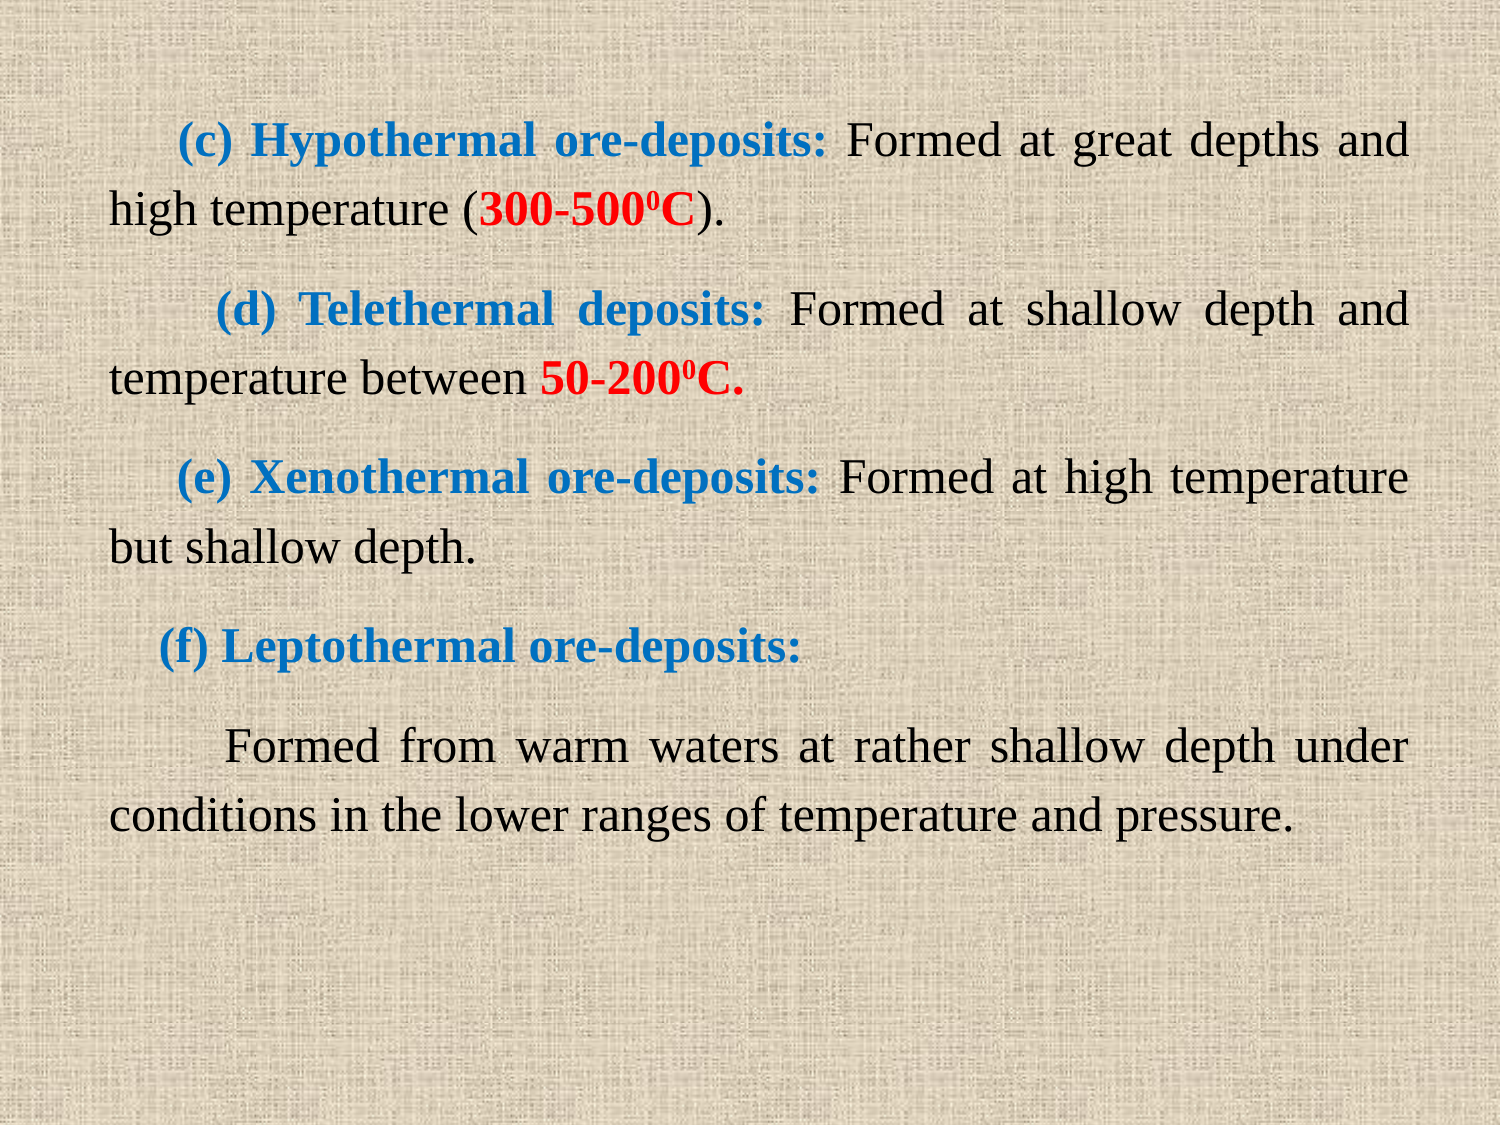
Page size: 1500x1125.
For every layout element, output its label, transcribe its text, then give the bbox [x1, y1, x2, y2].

list (c) Hypothermal ore-deposits: Formed at great depths and high temperature (300-5000C). (d) Telethermal deposits: Formed at shallow depth and temperature between 50-2000C. (e) Xenothermal ore-deposits: Formed at high temperature but shallow depth. (f) Leptothermal ore-deposits: Formed from warm waters at rather shallow depth under conditions in the lower ranges of temperature and pressure. [75, 90, 1425, 1005]
picture [0, 0, 1500, 1125]
